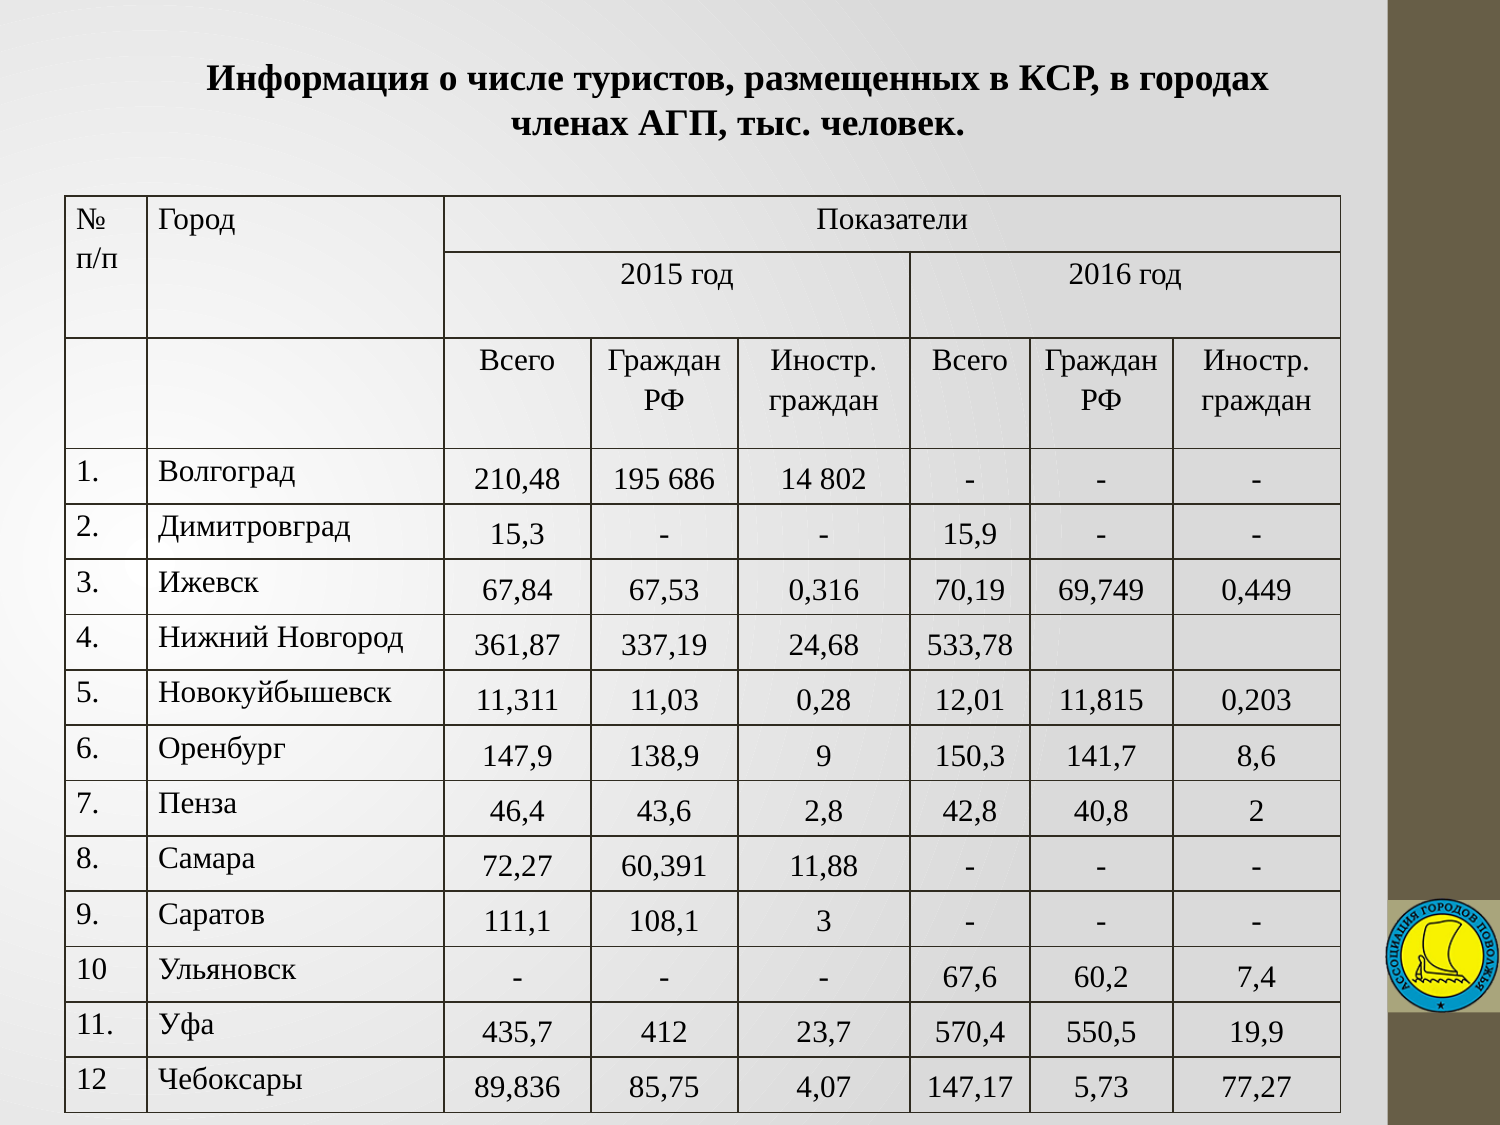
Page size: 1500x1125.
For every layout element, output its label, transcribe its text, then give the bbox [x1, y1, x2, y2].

table_cell Ульяновск [148, 947, 443, 1001]
table_cell Всего [445, 339, 590, 448]
table_cell 11,311 [445, 671, 590, 724]
table_cell - [911, 837, 1029, 890]
table_cell - [1031, 505, 1172, 558]
table_cell 14 802 [739, 449, 909, 503]
table_cell Оренбург [148, 726, 443, 780]
table_cell [1174, 615, 1340, 669]
table_cell - [739, 947, 909, 1001]
table_cell 7,4 [1174, 947, 1340, 1001]
table_cell [148, 339, 443, 448]
table_cell 6. [66, 726, 146, 780]
table_cell - [911, 449, 1029, 503]
table_cell 46,4 [445, 781, 590, 835]
table_cell 0,203 [1174, 671, 1340, 724]
table_cell 9. [66, 892, 146, 946]
table_cell Пенза [148, 781, 443, 835]
table_cell Самара [148, 837, 443, 890]
table_cell 12,01 [911, 671, 1029, 724]
table_cell - [1174, 449, 1340, 503]
table_cell Димитровград [148, 505, 443, 558]
table_cell 23,7 [739, 1003, 909, 1056]
table_cell 77,27 [1174, 1058, 1340, 1112]
table_cell 11,03 [592, 671, 737, 724]
table_cell - [1174, 505, 1340, 558]
table_cell Граждан РФ [592, 339, 737, 448]
table_cell [1031, 615, 1172, 669]
table_cell 85,75 [592, 1058, 737, 1112]
table_cell 11. [66, 1003, 146, 1056]
table_cell [66, 339, 146, 448]
table_cell Волгоград [148, 449, 443, 503]
table_cell - [739, 505, 909, 558]
table_cell 4,07 [739, 1058, 909, 1112]
table_cell Уфа [148, 1003, 443, 1056]
table_cell 5. [66, 671, 146, 724]
table_cell 147,9 [445, 726, 590, 780]
table_cell 69,749 [1031, 560, 1172, 614]
table_cell 361,87 [445, 615, 590, 669]
table_cell 0,28 [739, 671, 909, 724]
table_cell 0,449 [1174, 560, 1340, 614]
table_cell 5,73 [1031, 1058, 1172, 1112]
table_cell - [911, 892, 1029, 946]
table_cell 435,7 [445, 1003, 590, 1056]
table_cell 11,88 [739, 837, 909, 890]
table_cell Новокуйбышевск [148, 671, 443, 724]
table_cell 19,9 [1174, 1003, 1340, 1056]
table_cell - [1174, 892, 1340, 946]
table_cell 8. [66, 837, 146, 890]
table_cell 60,2 [1031, 947, 1172, 1001]
table_cell Иностр. граждан [1174, 339, 1340, 448]
table_cell 1. [66, 449, 146, 503]
table_cell 412 [592, 1003, 737, 1056]
table_cell 550,5 [1031, 1003, 1172, 1056]
table_cell 43,6 [592, 781, 737, 835]
table_header Показатели [445, 197, 1340, 251]
table_cell Саратов [148, 892, 443, 946]
table_cell 3. [66, 560, 146, 614]
table_cell 150,3 [911, 726, 1029, 780]
table_cell - [1031, 837, 1172, 890]
table_cell 111,1 [445, 892, 590, 946]
table_cell - [1031, 449, 1172, 503]
table_cell 11,815 [1031, 671, 1172, 724]
table_cell 24,68 [739, 615, 909, 669]
table_cell - [1031, 892, 1172, 946]
table_cell Граждан РФ [1031, 339, 1172, 448]
table_cell - [1174, 837, 1340, 890]
table_cell 570,4 [911, 1003, 1029, 1056]
table_cell 42,8 [911, 781, 1029, 835]
table_cell 2015 год [445, 253, 909, 337]
table_cell Ижевск [148, 560, 443, 614]
table_cell 40,8 [1031, 781, 1172, 835]
table_cell 138,9 [592, 726, 737, 780]
table_cell Чебоксары [148, 1058, 443, 1112]
table_cell 89,836 [445, 1058, 590, 1112]
table_cell 195 686 [592, 449, 737, 503]
table_cell 2,8 [739, 781, 909, 835]
table_cell 67,6 [911, 947, 1029, 1001]
table_cell 2016 год [911, 253, 1340, 337]
table_cell 15,3 [445, 505, 590, 558]
table_cell 141,7 [1031, 726, 1172, 780]
table_cell 4. [66, 615, 146, 669]
table_cell 0,316 [739, 560, 909, 614]
picture [1383, 897, 1500, 1014]
table_cell 7. [66, 781, 146, 835]
table_header № п/п [66, 197, 146, 337]
table_cell 9 [739, 726, 909, 780]
table_cell Всего [911, 339, 1029, 448]
table_header Город [148, 197, 443, 337]
table_cell 147,17 [911, 1058, 1029, 1112]
table_cell 12 [66, 1058, 146, 1112]
table_cell 3 [739, 892, 909, 946]
table_cell Иностр. граждан [739, 339, 909, 448]
table_cell - [592, 947, 737, 1001]
table_cell 67,53 [592, 560, 737, 614]
table_cell 108,1 [592, 892, 737, 946]
table_cell - [592, 505, 737, 558]
table_cell 2 [1174, 781, 1340, 835]
table_cell 8,6 [1174, 726, 1340, 780]
table_cell 67,84 [445, 560, 590, 614]
table_cell Нижний Новгород [148, 615, 443, 669]
table_cell 70,19 [911, 560, 1029, 614]
table_cell 2. [66, 505, 146, 558]
table_cell 72,27 [445, 837, 590, 890]
text_box Информация о числе туристов, размещенных в КСР, в городах членах АГП, тыс. человек. [147, 45, 1329, 150]
table_cell - [445, 947, 590, 1001]
table_cell 15,9 [911, 505, 1029, 558]
table_cell 10 [66, 947, 146, 1001]
table_cell 210,48 [445, 449, 590, 503]
table_cell 60,391 [592, 837, 737, 890]
table_cell 337,19 [592, 615, 737, 669]
table_cell 533,78 [911, 615, 1029, 669]
